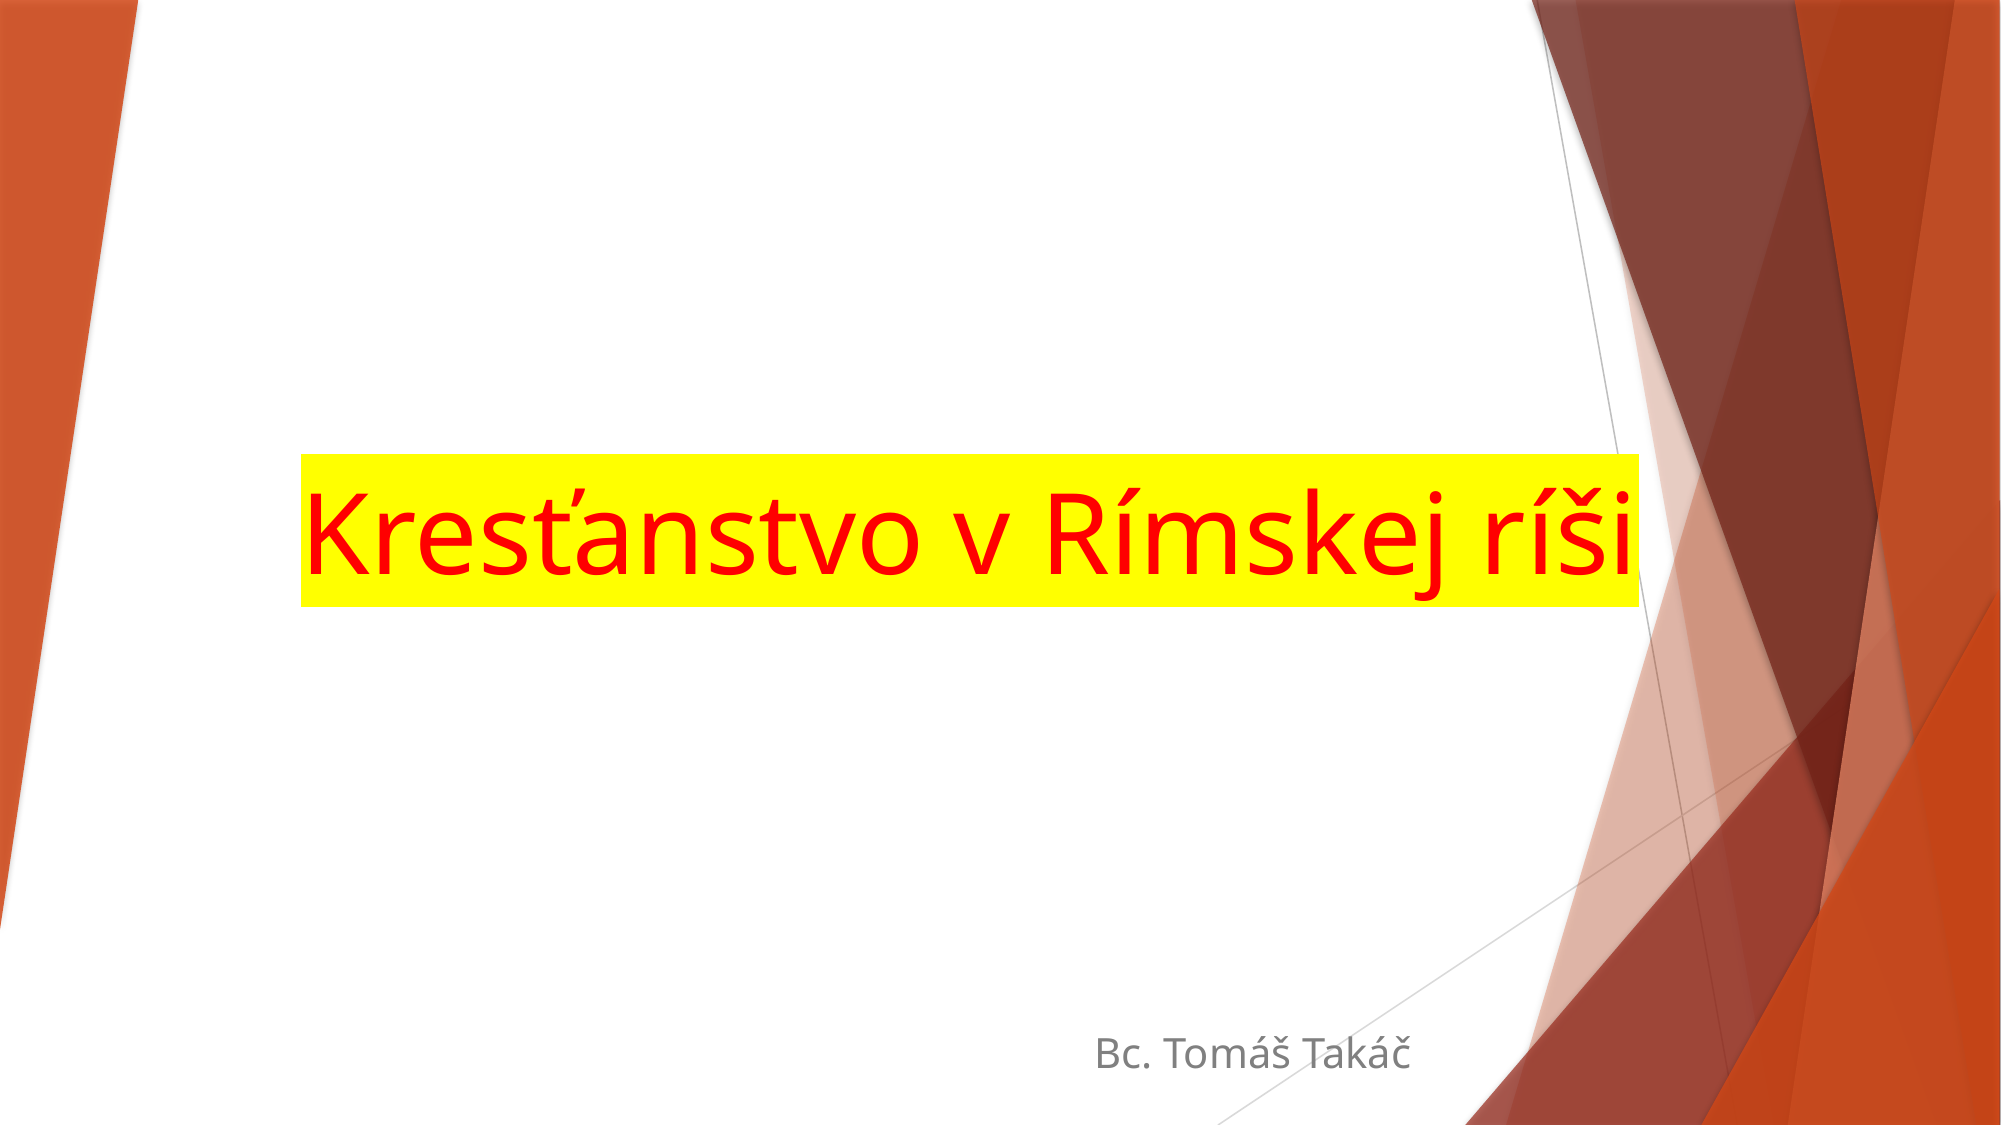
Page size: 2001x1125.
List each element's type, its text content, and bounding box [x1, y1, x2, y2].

title Kresťanstvo v Rímskej ríši [152, 394, 1655, 605]
subtitle Bc. Tomáš Takáč [152, 1018, 1427, 1109]
